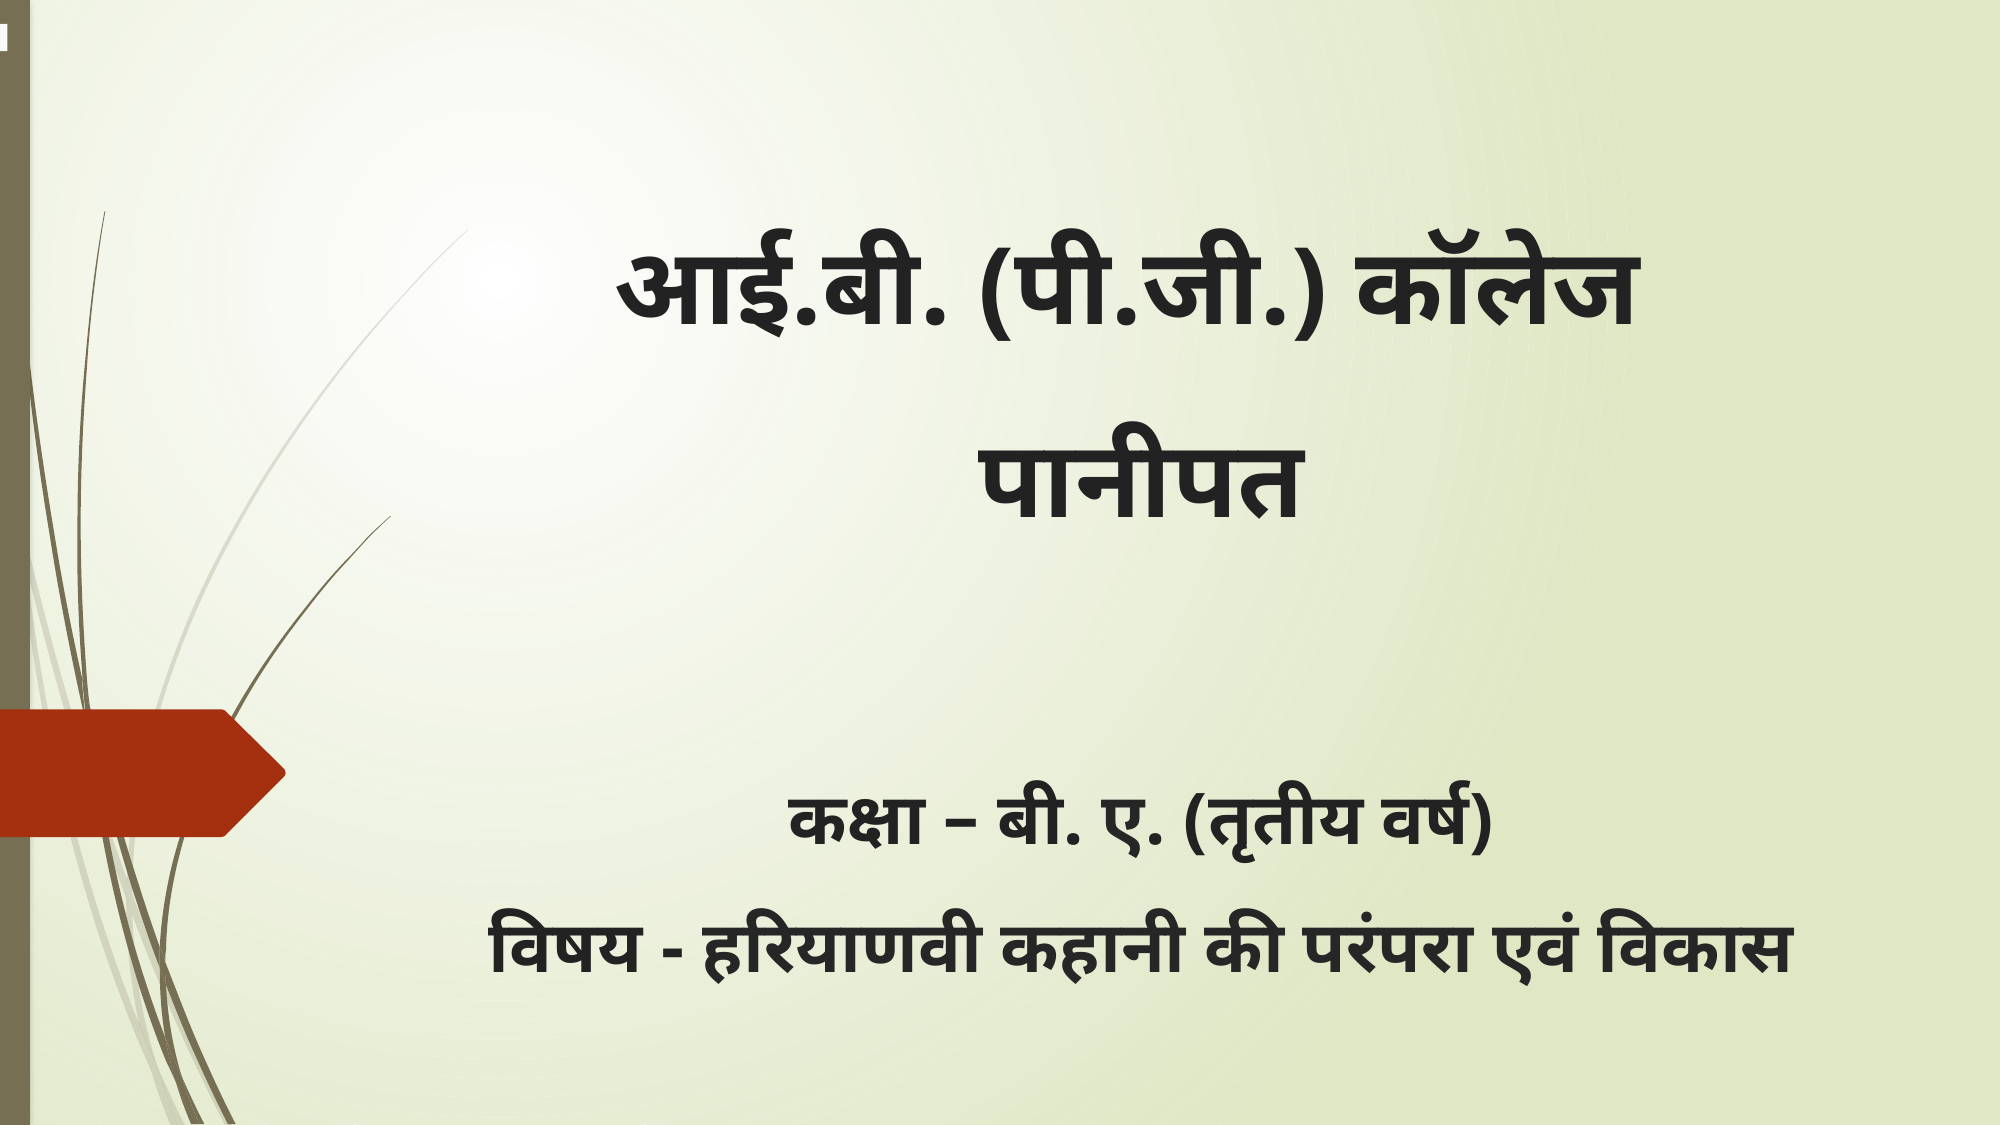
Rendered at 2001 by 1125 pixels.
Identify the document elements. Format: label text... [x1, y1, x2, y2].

title आई.बी. (पी.जी.) कॉलेज पानीपत कक्षा – बी. ए. (तृतीय वर्ष) विषय - हरियाणवी कहानी की परंपरा एवं विकास [410, 141, 1873, 995]
text_box [0, 23, 8, 52]
